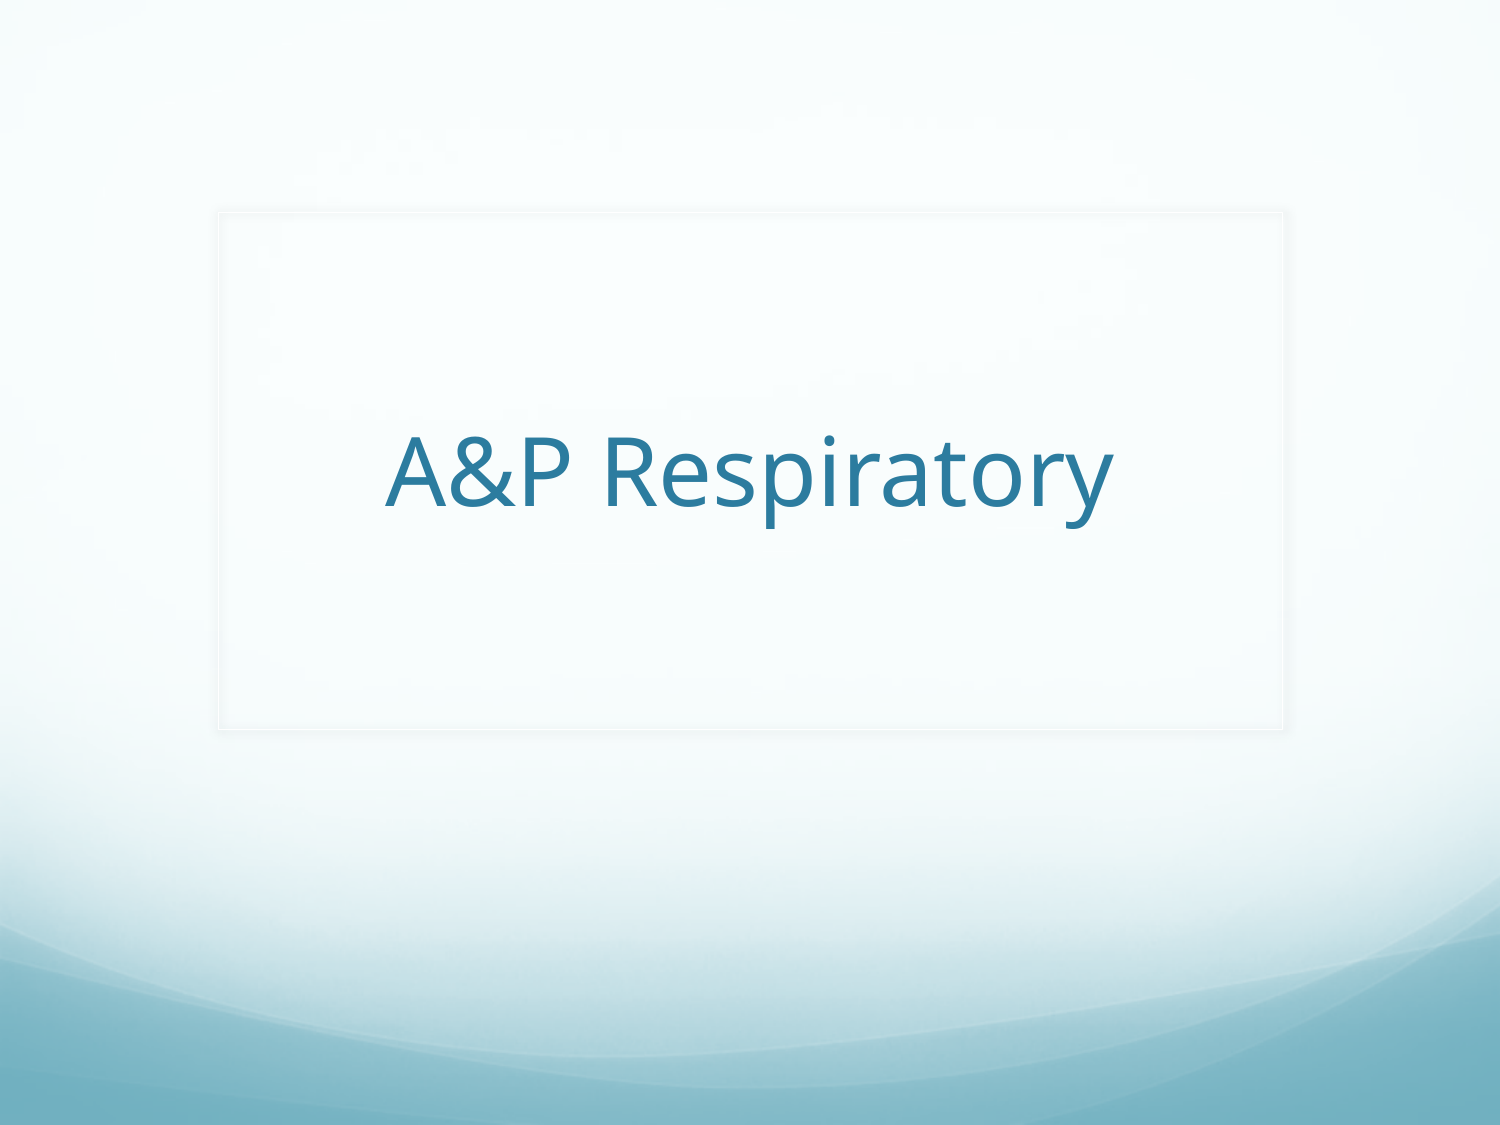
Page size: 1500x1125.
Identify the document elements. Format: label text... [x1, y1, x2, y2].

title A&P Respiratory [217, 249, 1283, 533]
